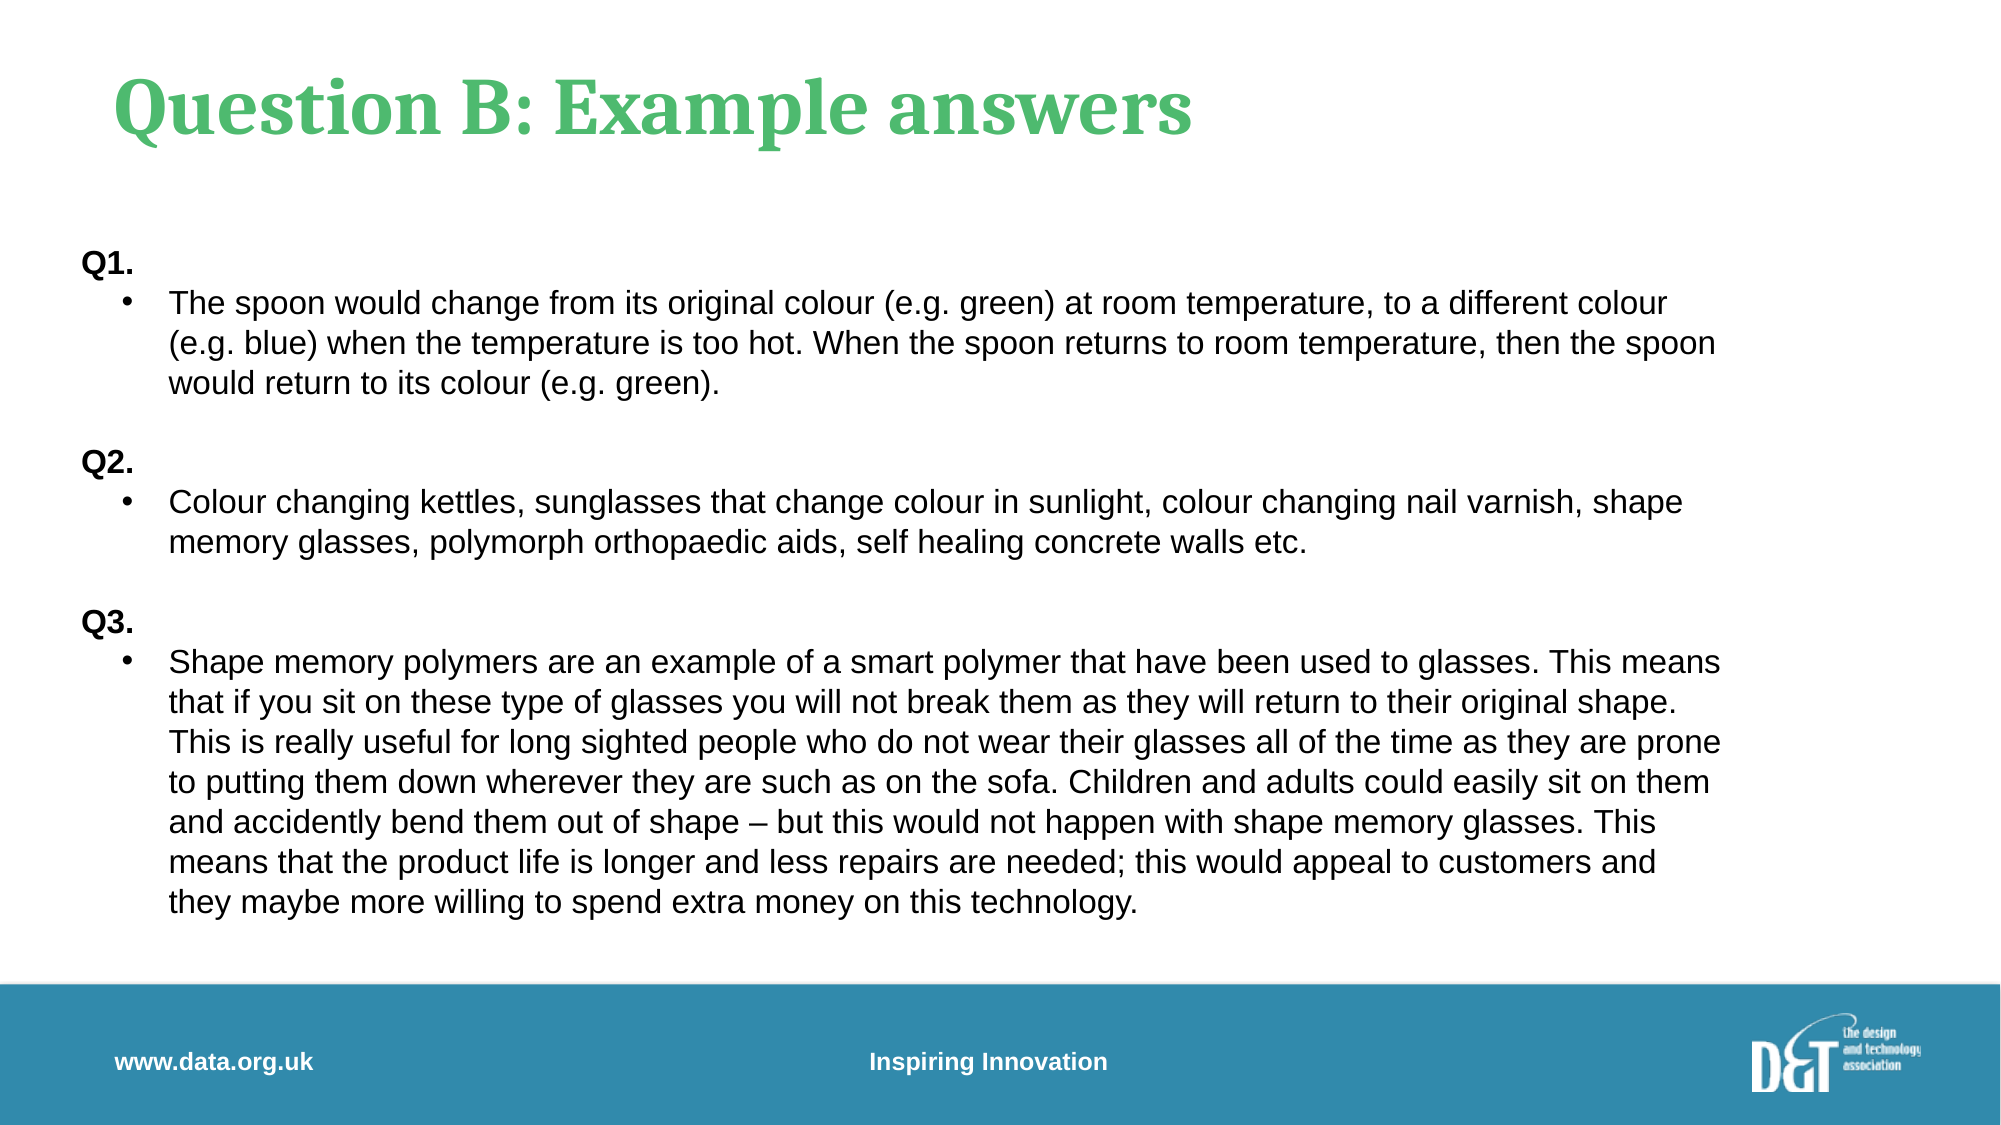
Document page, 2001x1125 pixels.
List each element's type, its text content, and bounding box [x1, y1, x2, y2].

text_box Q1. The spoon would change from its original colour (e.g. green) at room temperature, to a different colour (e.g. blue) when the temperature is too hot. When the spoon returns to room temperature, then the spoon would return to its colour (e.g. green). Q2. Colour changing kettles, sunglasses that change colour in sunlight, colour changing nail varnish, shape memory glasses, polymorph orthopaedic aids, self healing concrete walls etc. Q3. Shape memory polymers are an example of a smart polymer that have been used to glasses. This means that if you sit on these type of glasses you will not break them as they will return to their original shape. This is really useful for long sighted people who do not wear their glasses all of the time as they are prone to putting them down wherever they are such as on the sofa. Children and adults could easily sit on them and accidently bend them out of shape – but this would not happen with shape memory glasses. This means that the product life is longer and less repairs are needed; this would appeal to customers and they maybe more willing to spend extra money on this technology. [66, 233, 1746, 928]
title Question B: Example answers [99, 45, 1900, 159]
